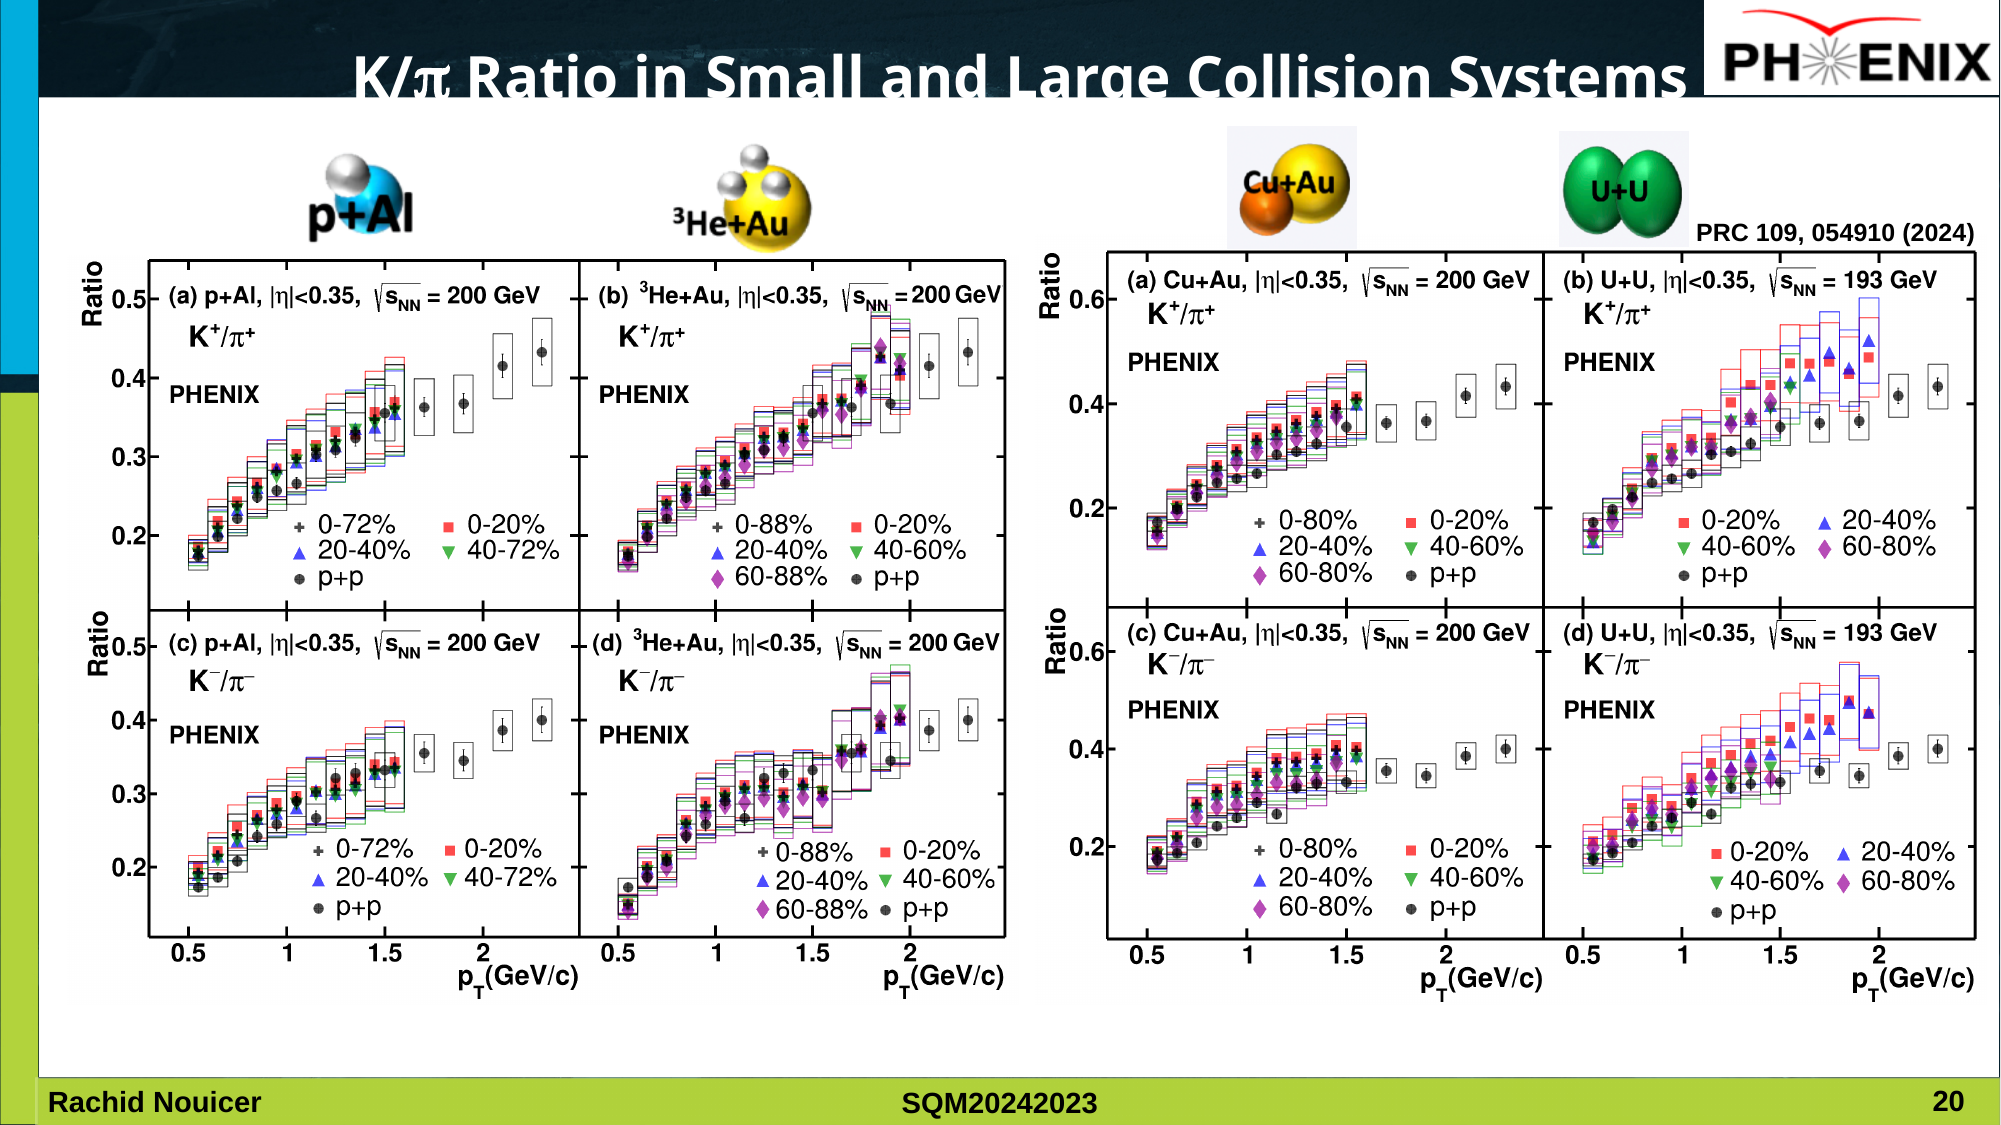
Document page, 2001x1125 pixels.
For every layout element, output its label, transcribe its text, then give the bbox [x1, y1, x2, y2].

text_box SQM20242023 [1043, 1076, 1999, 1125]
picture [40, 0, 2001, 1125]
text_box K/p Ratio in Small and Large Collision Systems [40, 0, 1704, 71]
text_box SQM20242023 [1, 1076, 994, 1125]
text_box PRC 109, 054910 (2024) [1689, 209, 1998, 255]
text_box Heavy [38, 96, 2000, 1077]
picture [0, 376, 38, 1125]
picture [67, 118, 1987, 1125]
